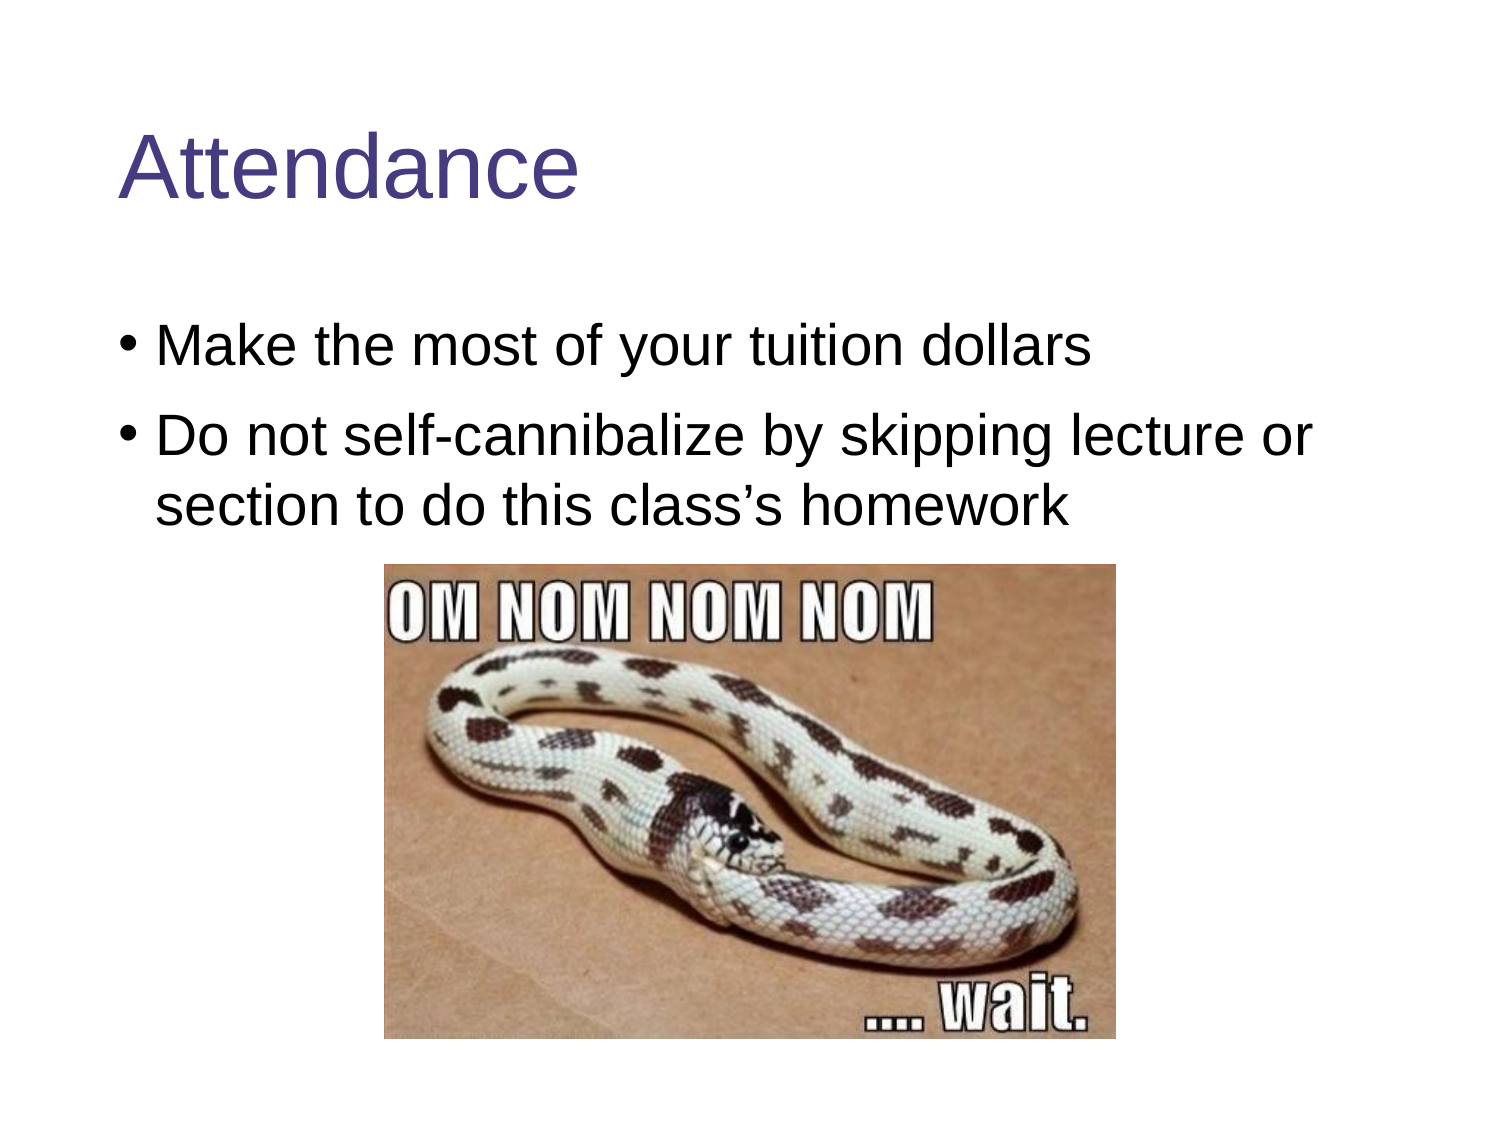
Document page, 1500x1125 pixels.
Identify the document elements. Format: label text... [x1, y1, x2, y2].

title Attendance [103, 59, 1397, 278]
picture [384, 564, 1116, 1039]
list Make the most of your tuition dollars Do not self-cannibalize by skipping lecture or section to do this class’s homework [103, 299, 1397, 1039]
